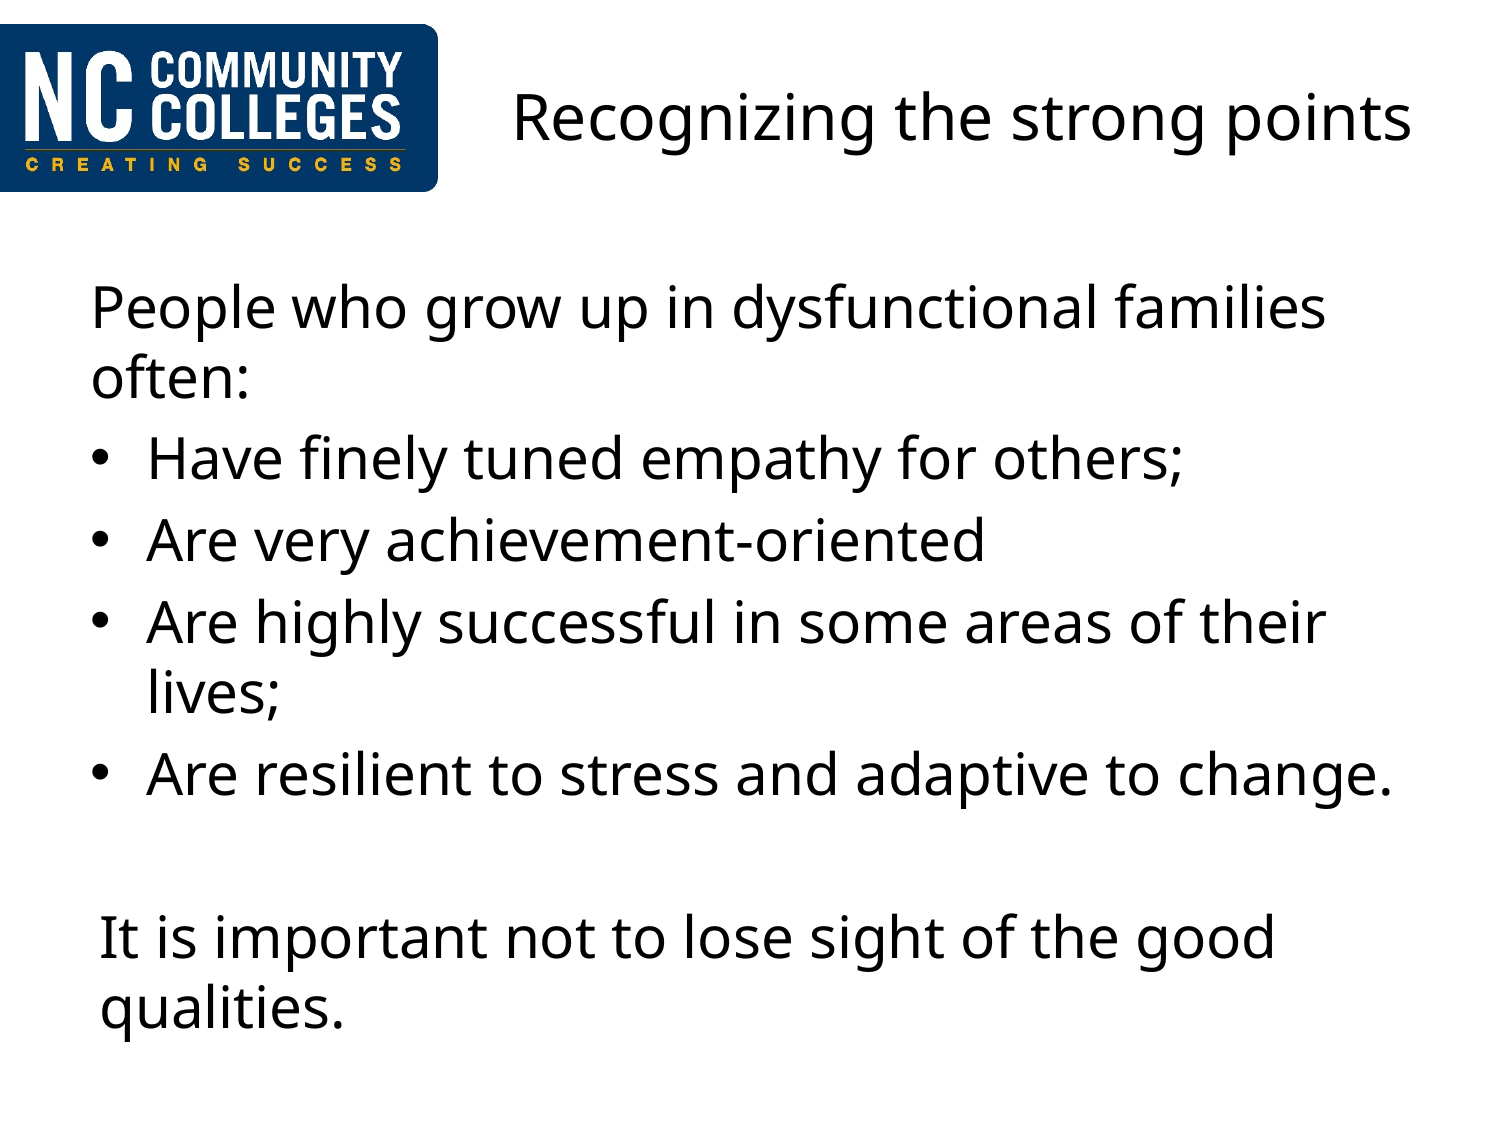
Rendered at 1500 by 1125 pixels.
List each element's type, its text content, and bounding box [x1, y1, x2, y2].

picture [0, 24, 438, 192]
list People who grow up in dysfunctional families often: Have finely tuned empathy for others; Are very achievement-oriented Are highly successful in some areas of their lives; Are resilient to stress and adaptive to change. It is important not to lose sight of the good qualities. [75, 262, 1425, 1099]
title Recognizing the strong points [462, 37, 1463, 193]
